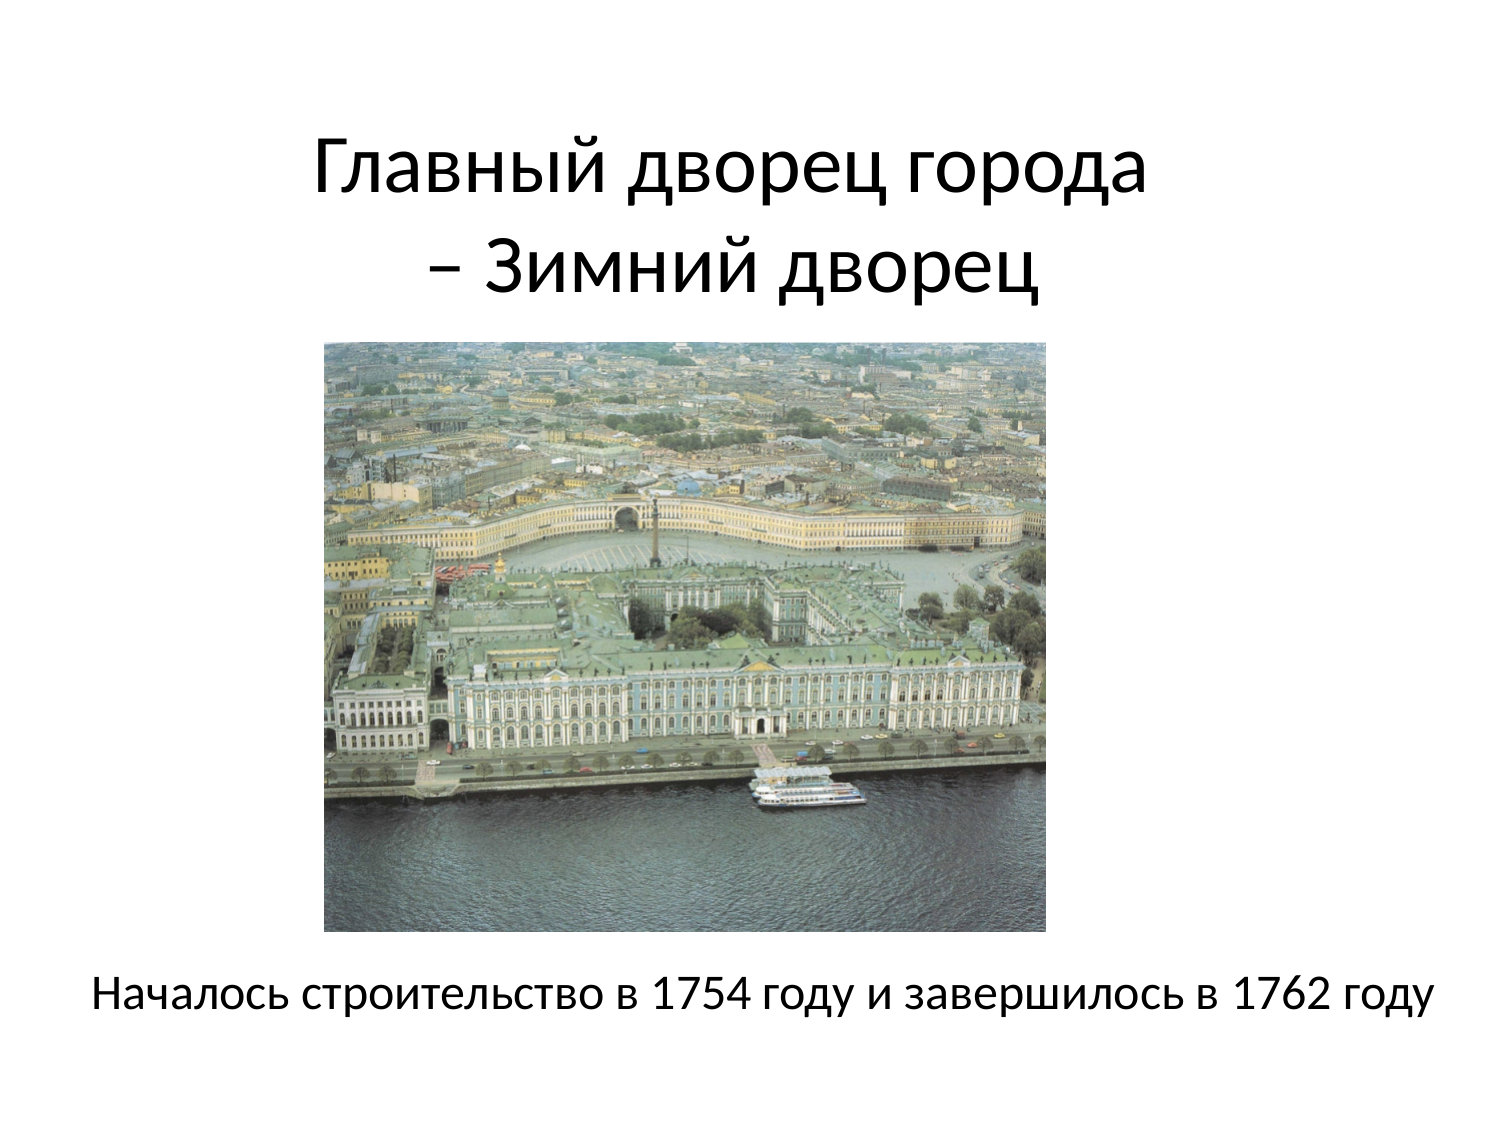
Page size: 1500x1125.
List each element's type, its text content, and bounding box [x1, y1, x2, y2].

picture [324, 342, 1046, 932]
text_box Главный дворец города – Зимний дворец [277, 101, 1187, 317]
text_box Началось строительство в 1754 году и завершилось в 1762 году [76, 952, 1471, 1027]
